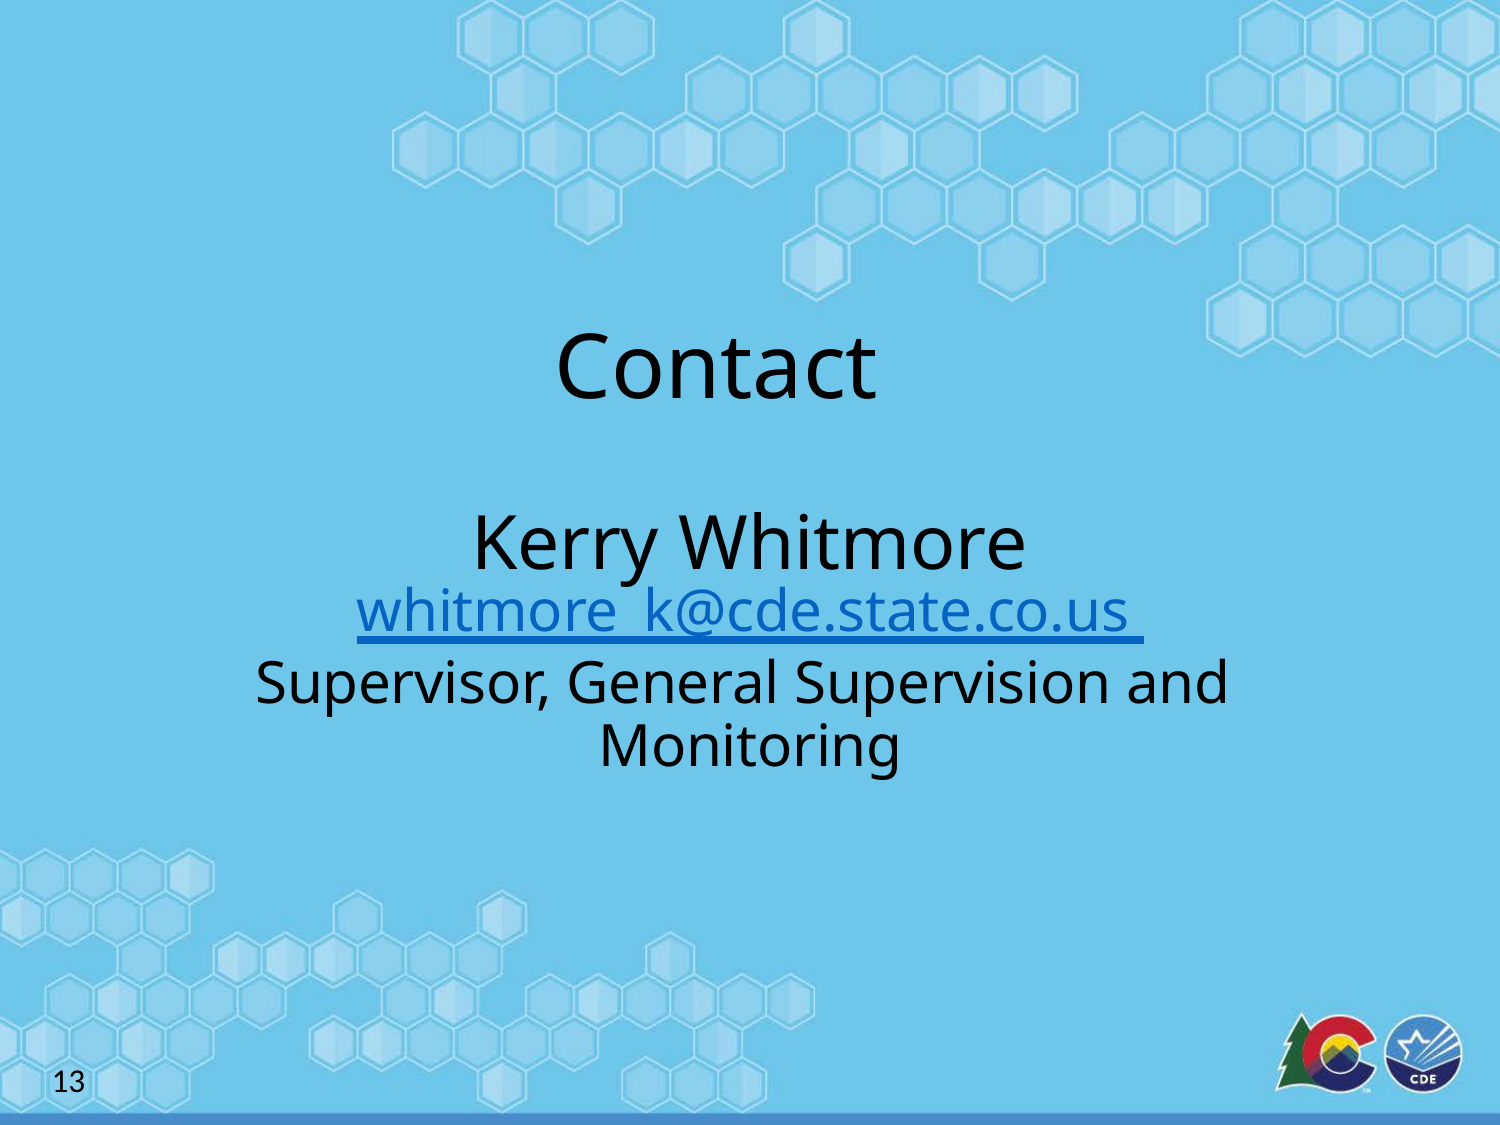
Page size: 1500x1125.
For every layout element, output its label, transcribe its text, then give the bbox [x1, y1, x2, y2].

title Contact [552, 312, 948, 424]
text_box Kerry Whitmore whitmore_k@cde.state.co.us Supervisor, General Supervision and Monitoring [220, 424, 1280, 779]
text_box [0, 0, 1500, 1125]
text_box 13 [47, 1066, 90, 1100]
